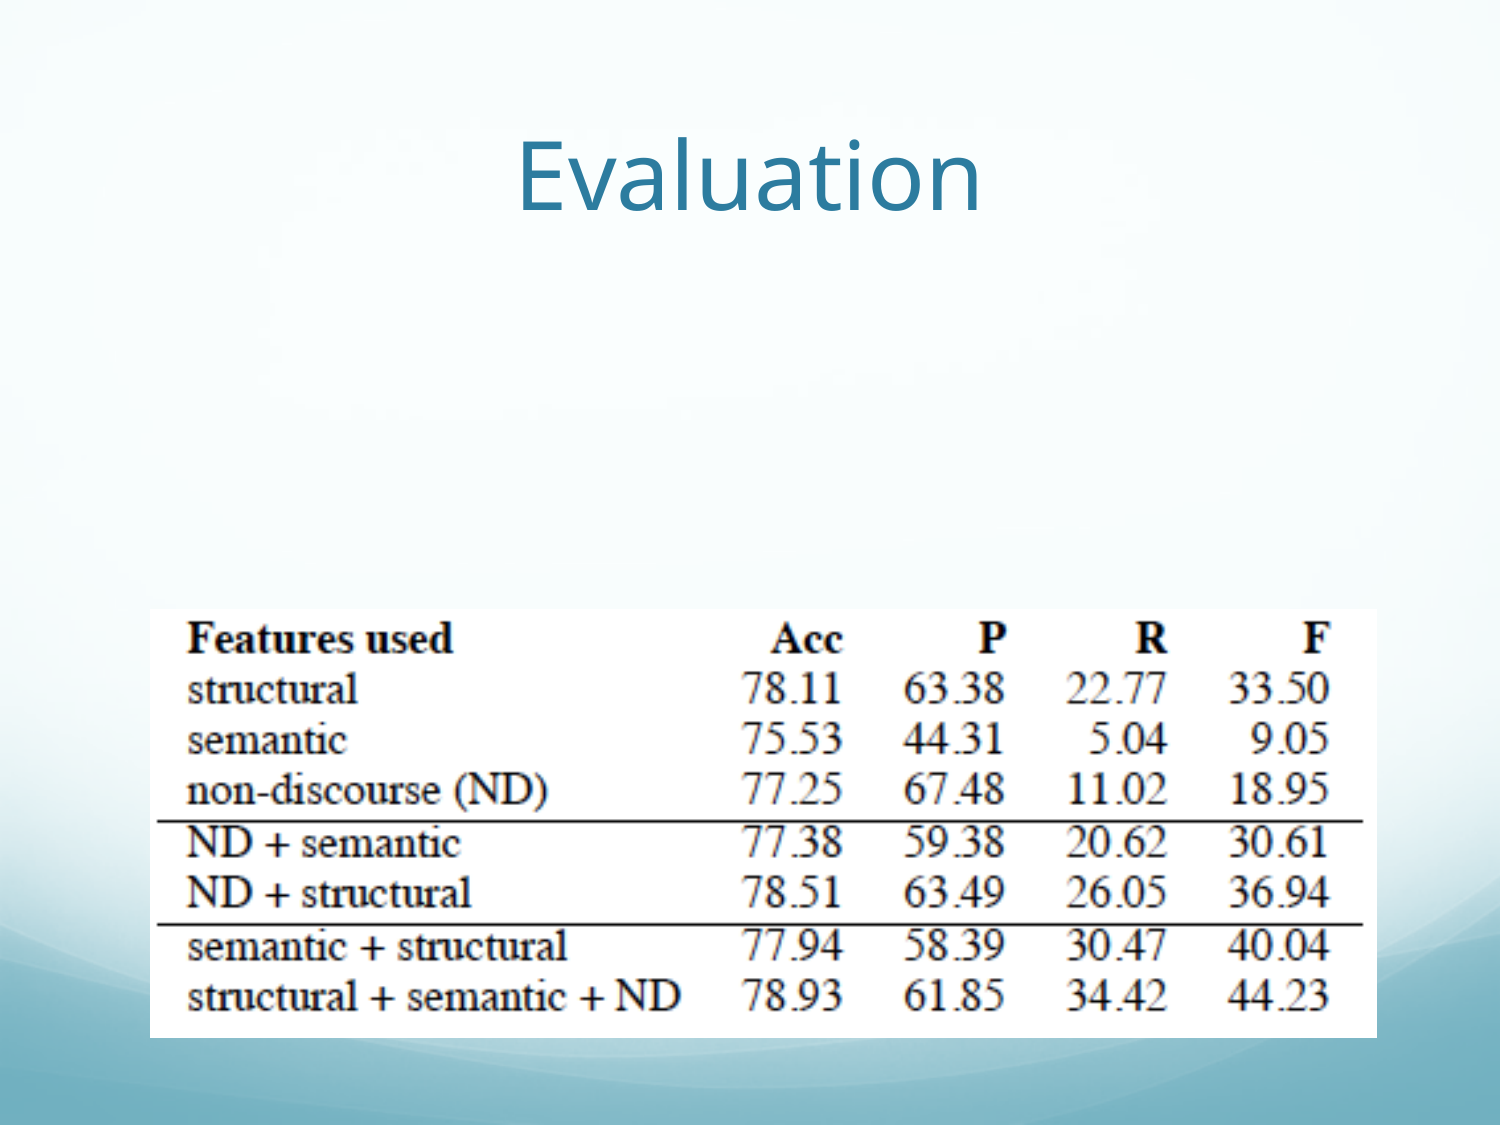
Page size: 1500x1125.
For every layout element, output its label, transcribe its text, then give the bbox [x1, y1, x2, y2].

title Evaluation [90, 17, 1410, 237]
list [90, 262, 1410, 975]
picture [150, 609, 1378, 1039]
